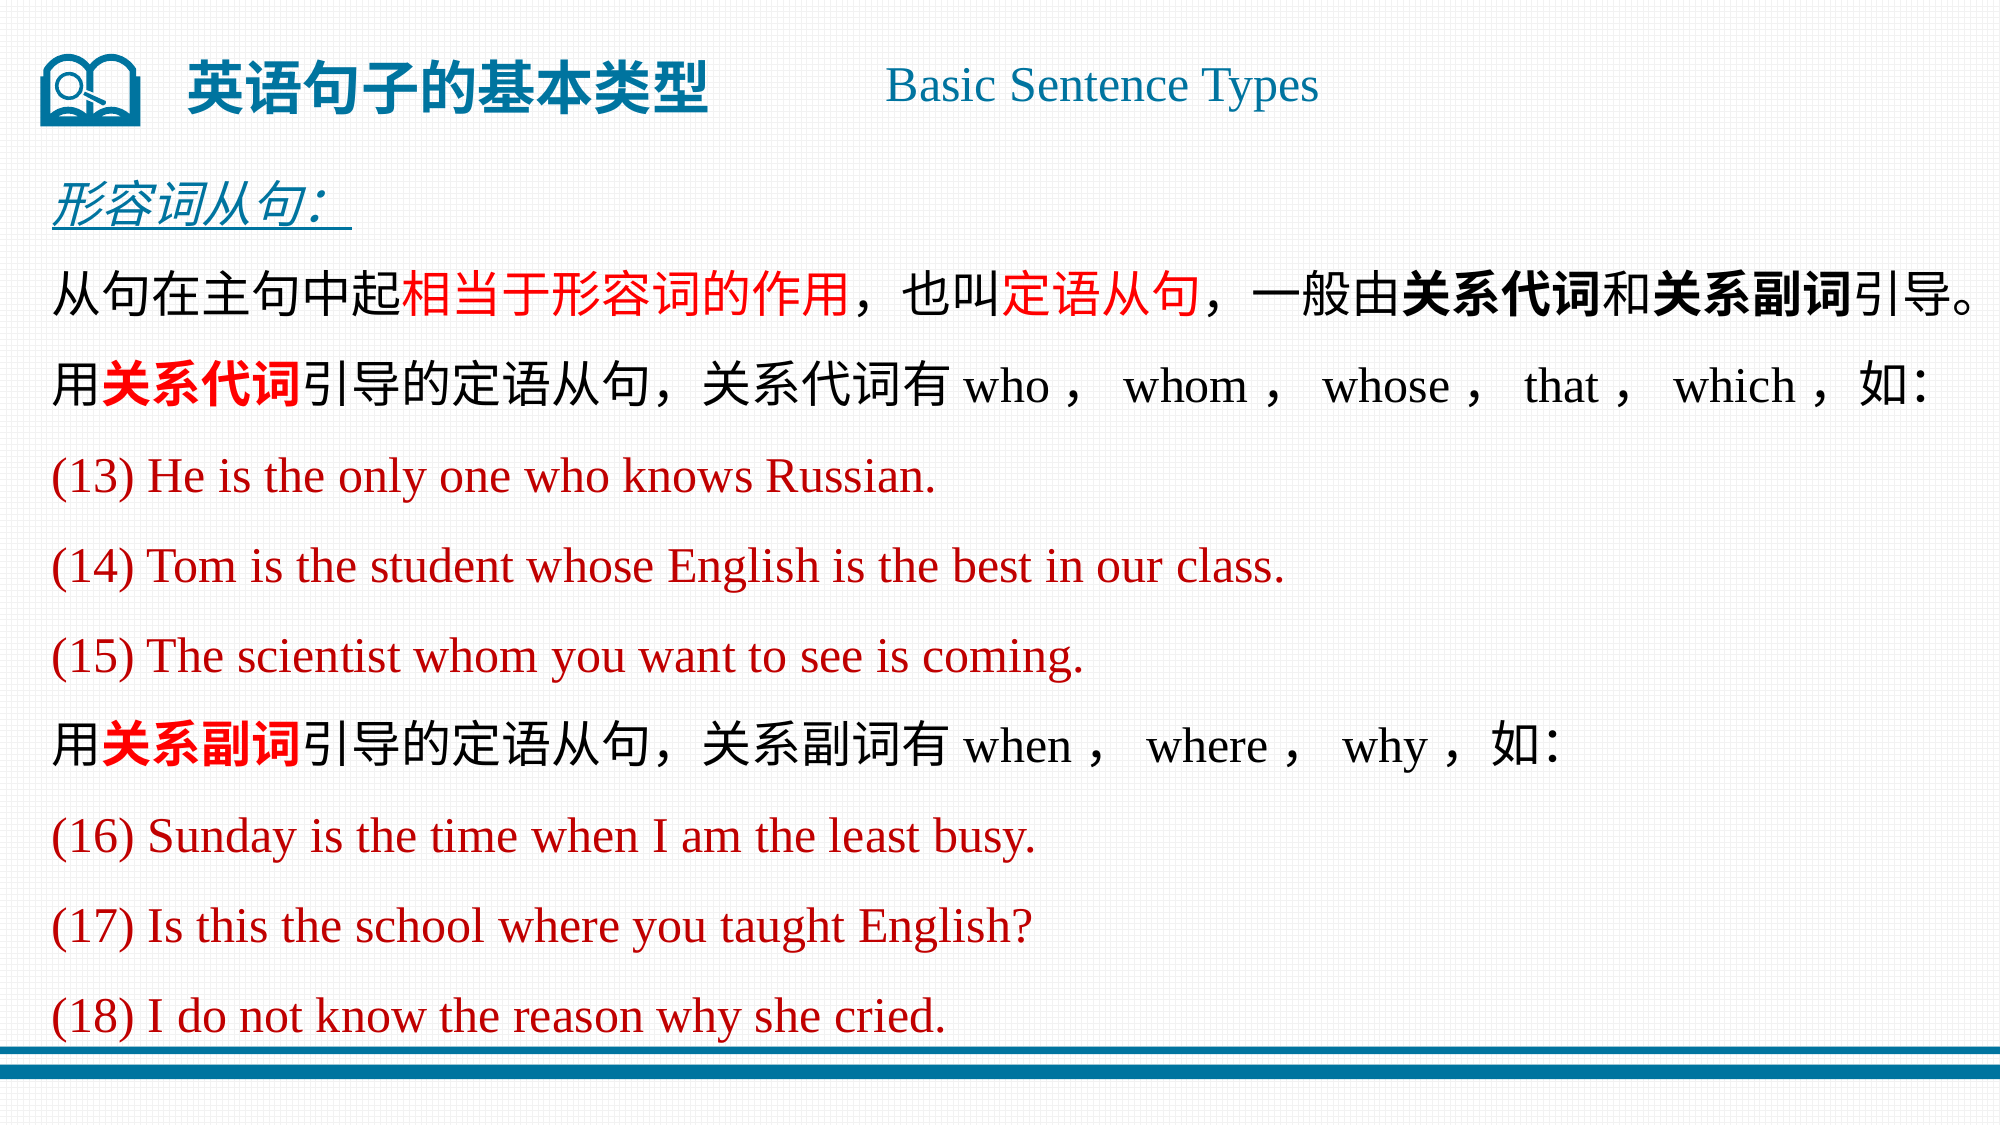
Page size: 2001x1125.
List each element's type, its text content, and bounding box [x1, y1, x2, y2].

text_box 形容词从句： 从句在主句中起相当于形容词的作用，也叫定语从句，一般由关系代词和关系副词引导。 用关系代词引导的定语从句，关系代词有who，whom，whose，that，which，如： (13) He is the only one who knows Russian. (14) Tom is the student whose English is the best in our class. (15) The scientist whom you want to see is coming. 用关系副词引导的定语从句，关系副词有when，where，why，如： (16) Sunday is the time when I am the least busy. (17) Is this the school where you taught English? (18) I do not know the reason why she cried. [36, 129, 2000, 1056]
text_box Basic Sentence Types [633, 43, 1574, 119]
text_box 英语句子的基本类型 [0, 43, 897, 129]
